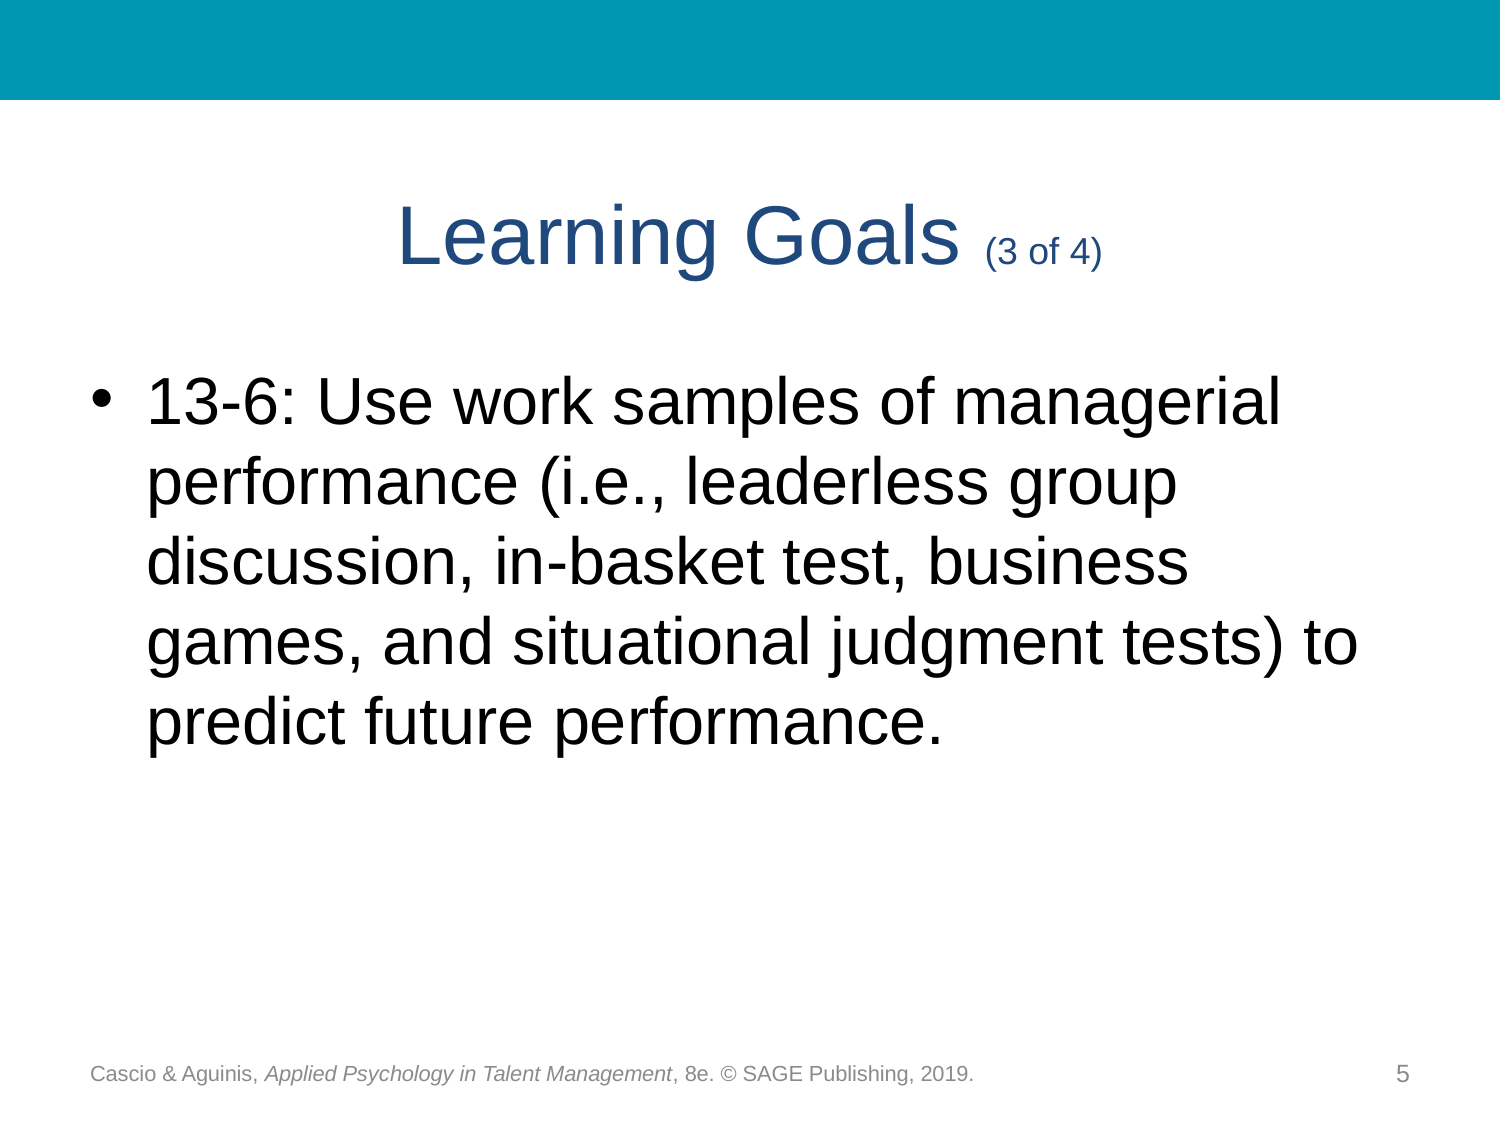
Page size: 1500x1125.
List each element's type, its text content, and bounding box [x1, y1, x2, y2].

slide_number 5 [1350, 1042, 1425, 1103]
title Learning Goals (3 of 4) [75, 137, 1425, 325]
list 13-6: Use work samples of managerial performance (i.e., leaderless group discussion, in-basket test, business games, and situational judgment tests) to predict future performance. [75, 350, 1425, 1005]
footer Cascio & Aguinis, Applied Psychology in Talent Management, 8e. © SAGE Publishing, 2019. [75, 1042, 1313, 1103]
